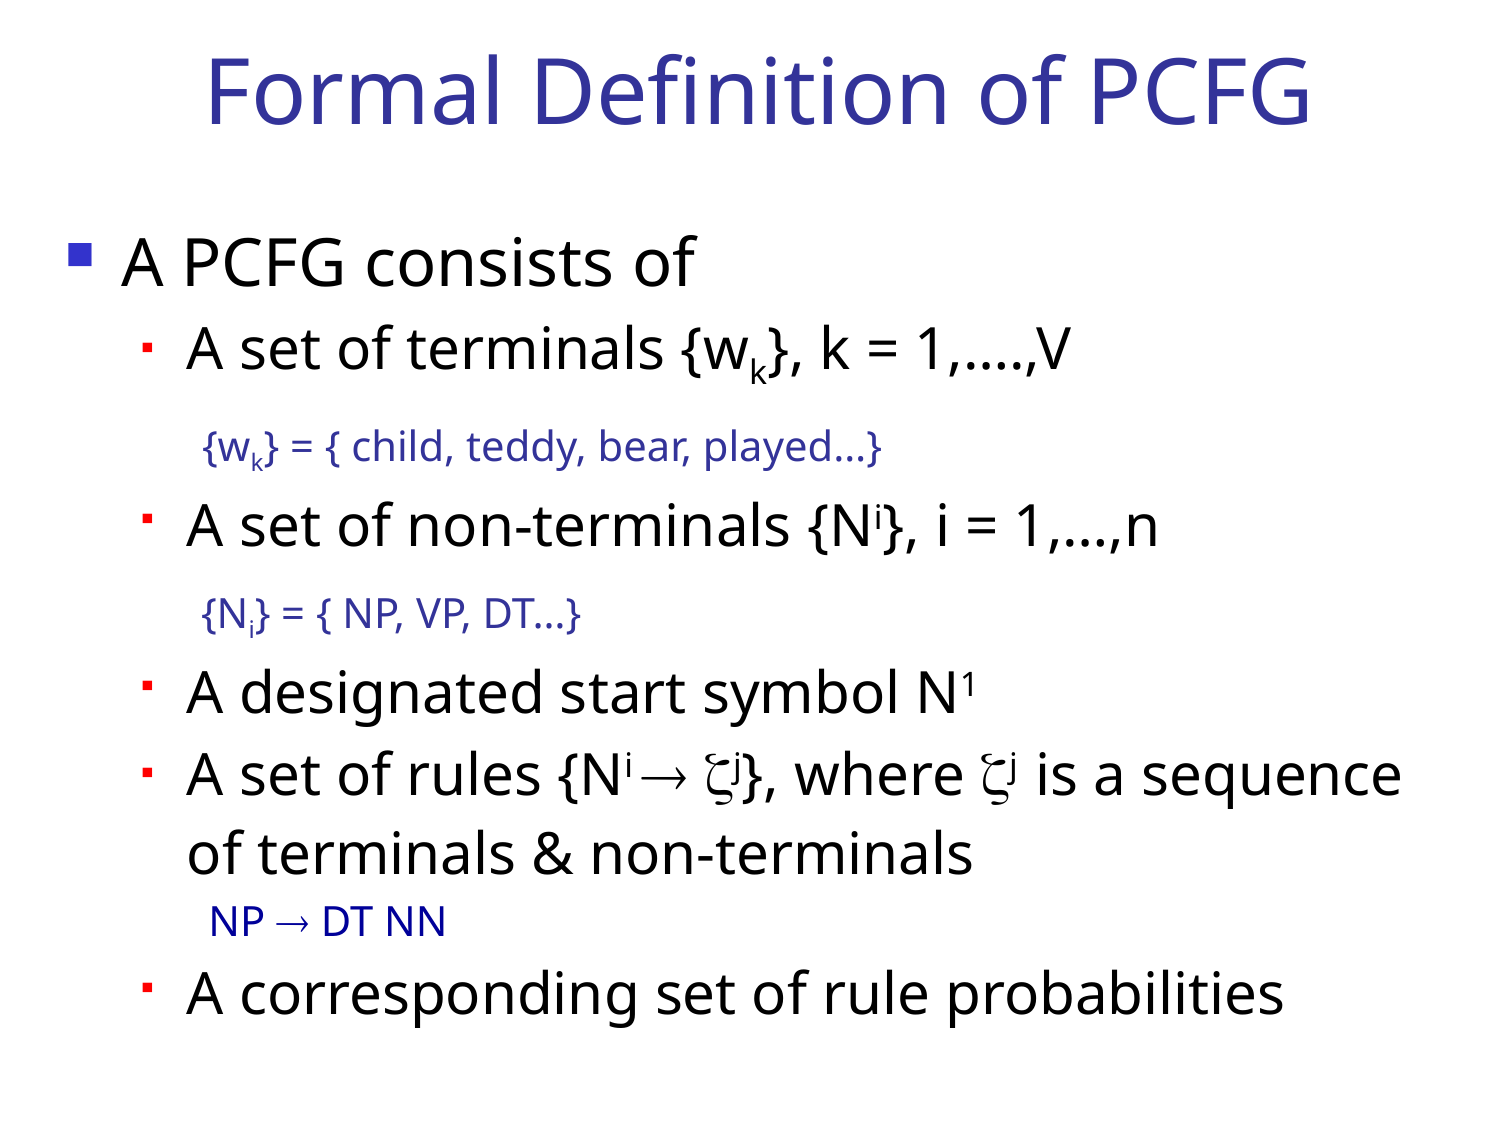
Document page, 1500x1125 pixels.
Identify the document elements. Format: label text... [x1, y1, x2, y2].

title Formal Definition of PCFG [188, 34, 1468, 151]
list A PCFG consists of A set of terminals {wk}, k = 1,….,V {wk} = { child, teddy, bear, played…} A set of non-terminals {Ni}, i = 1,…,n {Ni} = { NP, VP, DT…} A designated start symbol N1 A set of rules {Ni  j}, where j is a sequence of terminals & non-terminals NP  DT NN A corresponding set of rule probabilities [49, 212, 1463, 951]
